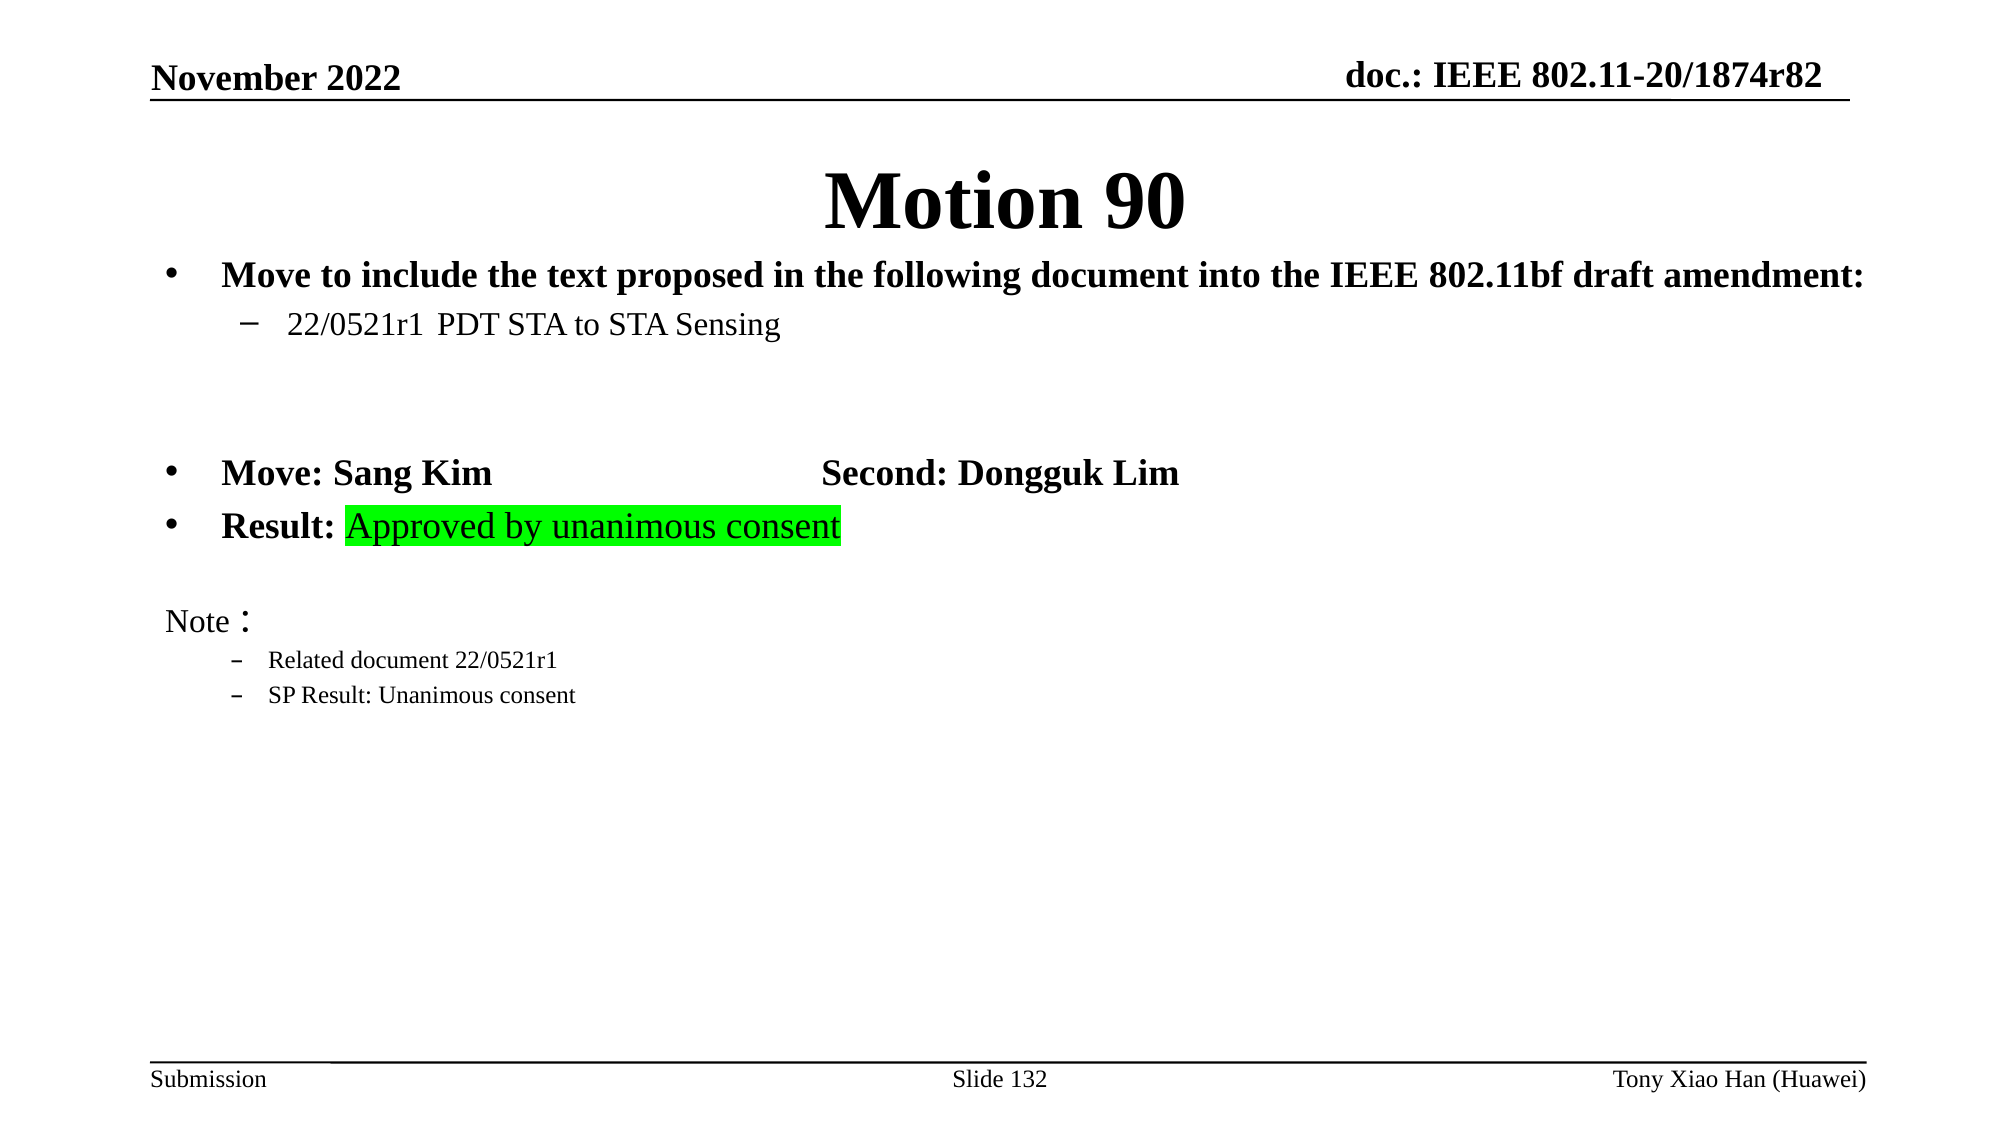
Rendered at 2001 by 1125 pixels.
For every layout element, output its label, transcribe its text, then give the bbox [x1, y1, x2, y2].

text_box Motion 90 [368, 137, 1644, 212]
text_box Move to include the text proposed in the following document into the IEEE 802.11bf draft amendment: 22/0521r1 PDT STA to STA Sensing Move: Sang Kim Second: Dongguk Lim Result: Approved by unanimous consent Note： Related document 22/0521r1 SP Result: Unanimous consent [150, 212, 1900, 900]
